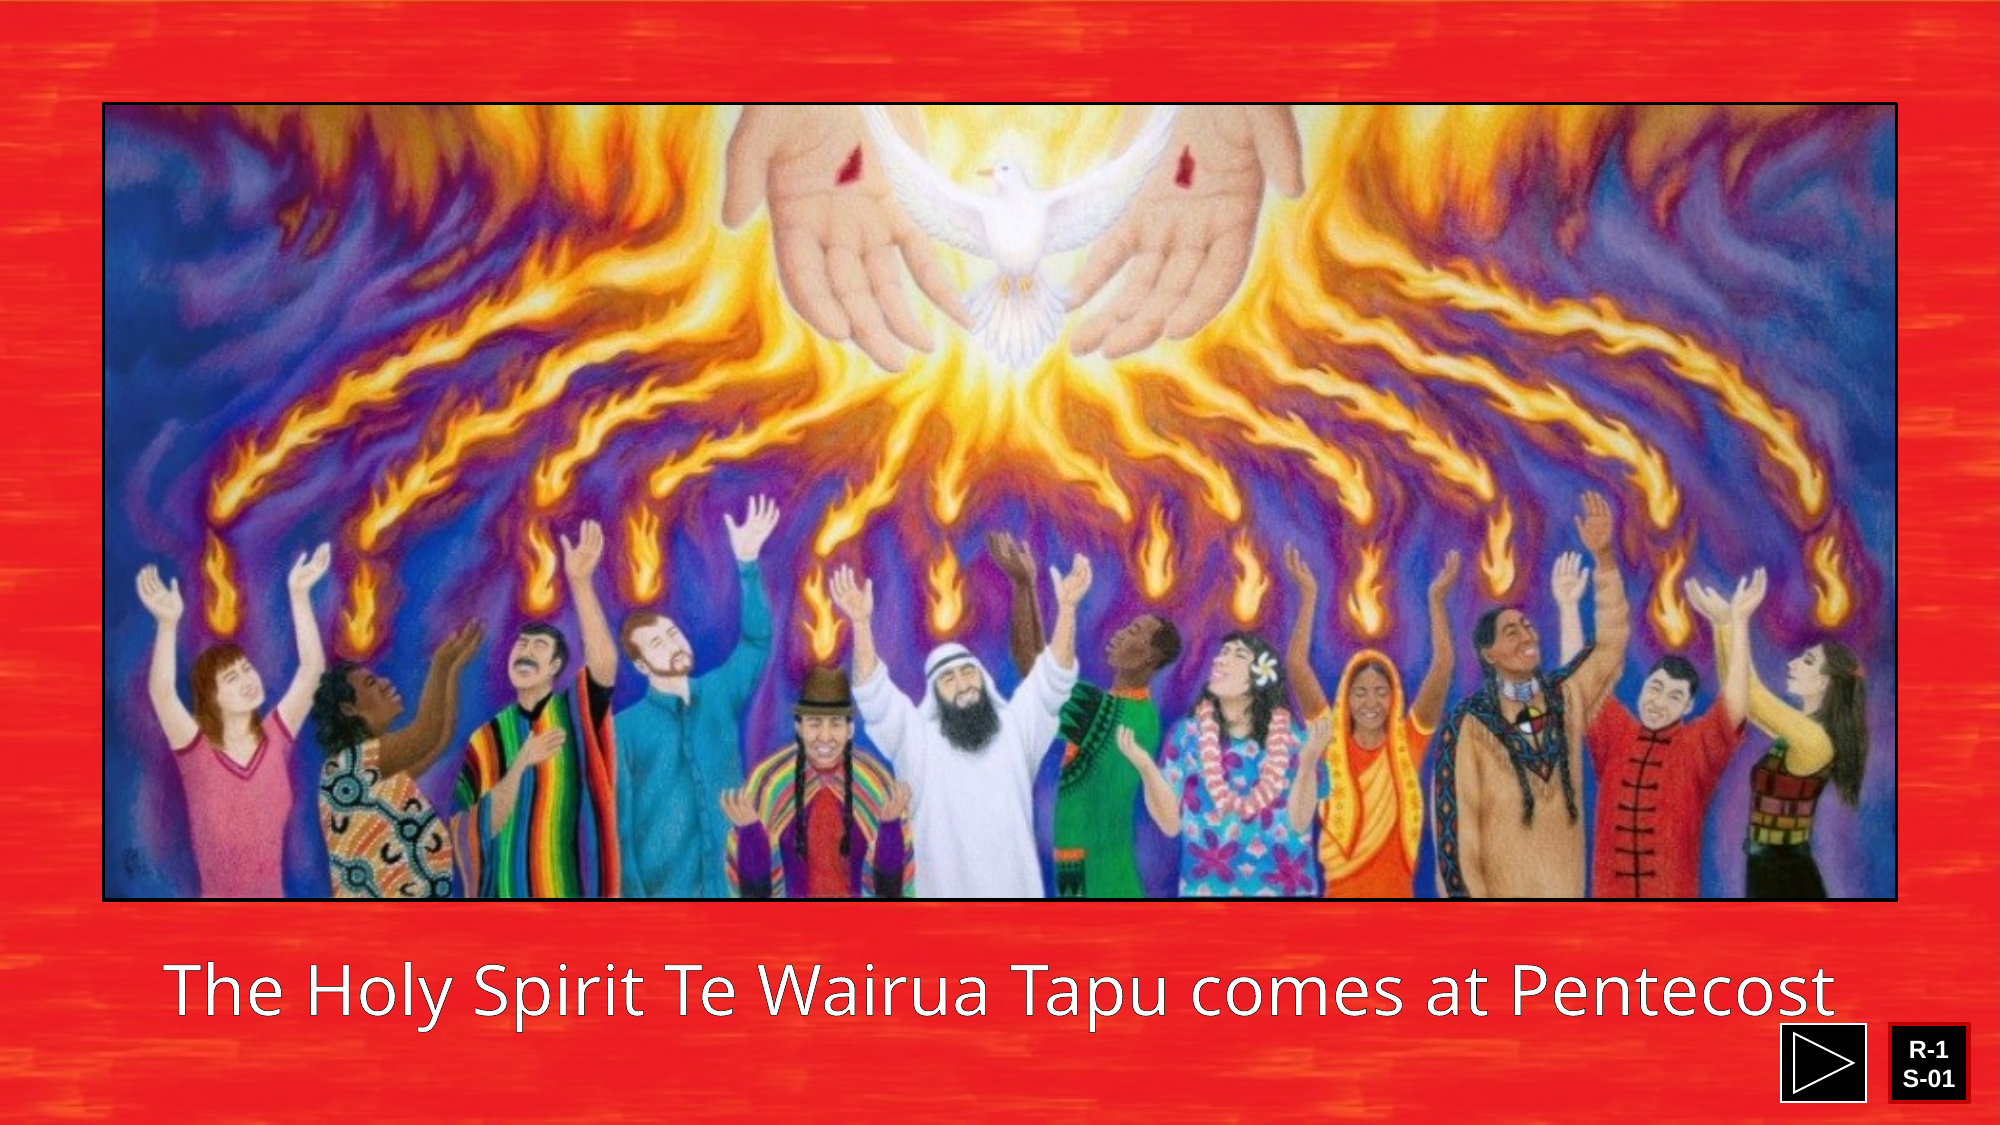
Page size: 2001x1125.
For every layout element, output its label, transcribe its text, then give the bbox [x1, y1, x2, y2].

title The Holy Spirit Te Wairua Tapu comes at Pentecost [105, 914, 1895, 1071]
text_box R-1 S-01 [1889, 1023, 1969, 1103]
text_box [1780, 1023, 1867, 1103]
picture [0, 0, 2001, 1125]
